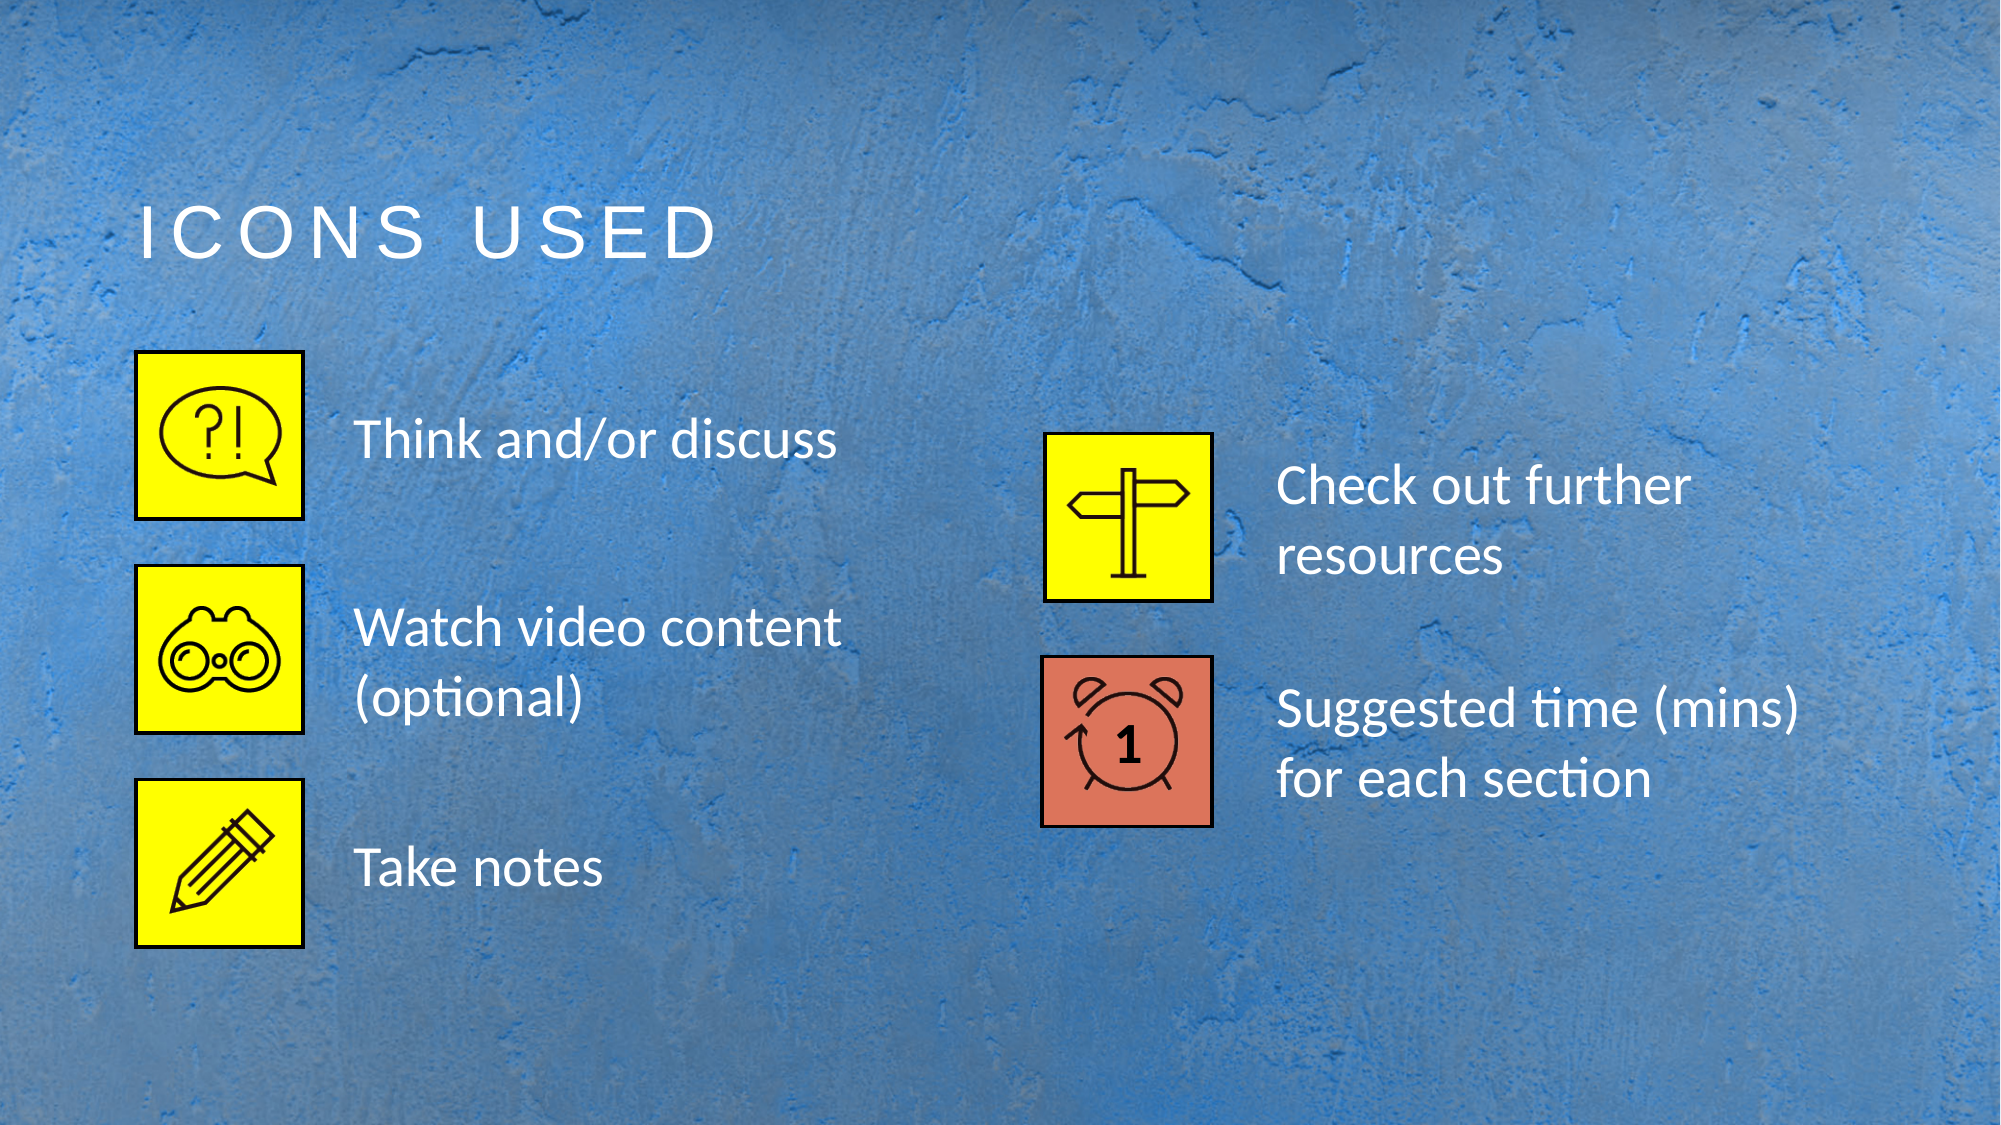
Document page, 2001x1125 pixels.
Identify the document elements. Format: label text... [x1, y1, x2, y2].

picture [0, 0, 2001, 1125]
title ICONS USED [137, 167, 1863, 304]
text_box Think and/or discuss [338, 392, 898, 478]
text_box Suggested time (mins) for each section [1261, 661, 1821, 817]
text_box Watch video content (optional) [338, 580, 898, 736]
text_box Take notes [338, 820, 898, 906]
text_box Check out further resources [1261, 438, 1821, 594]
